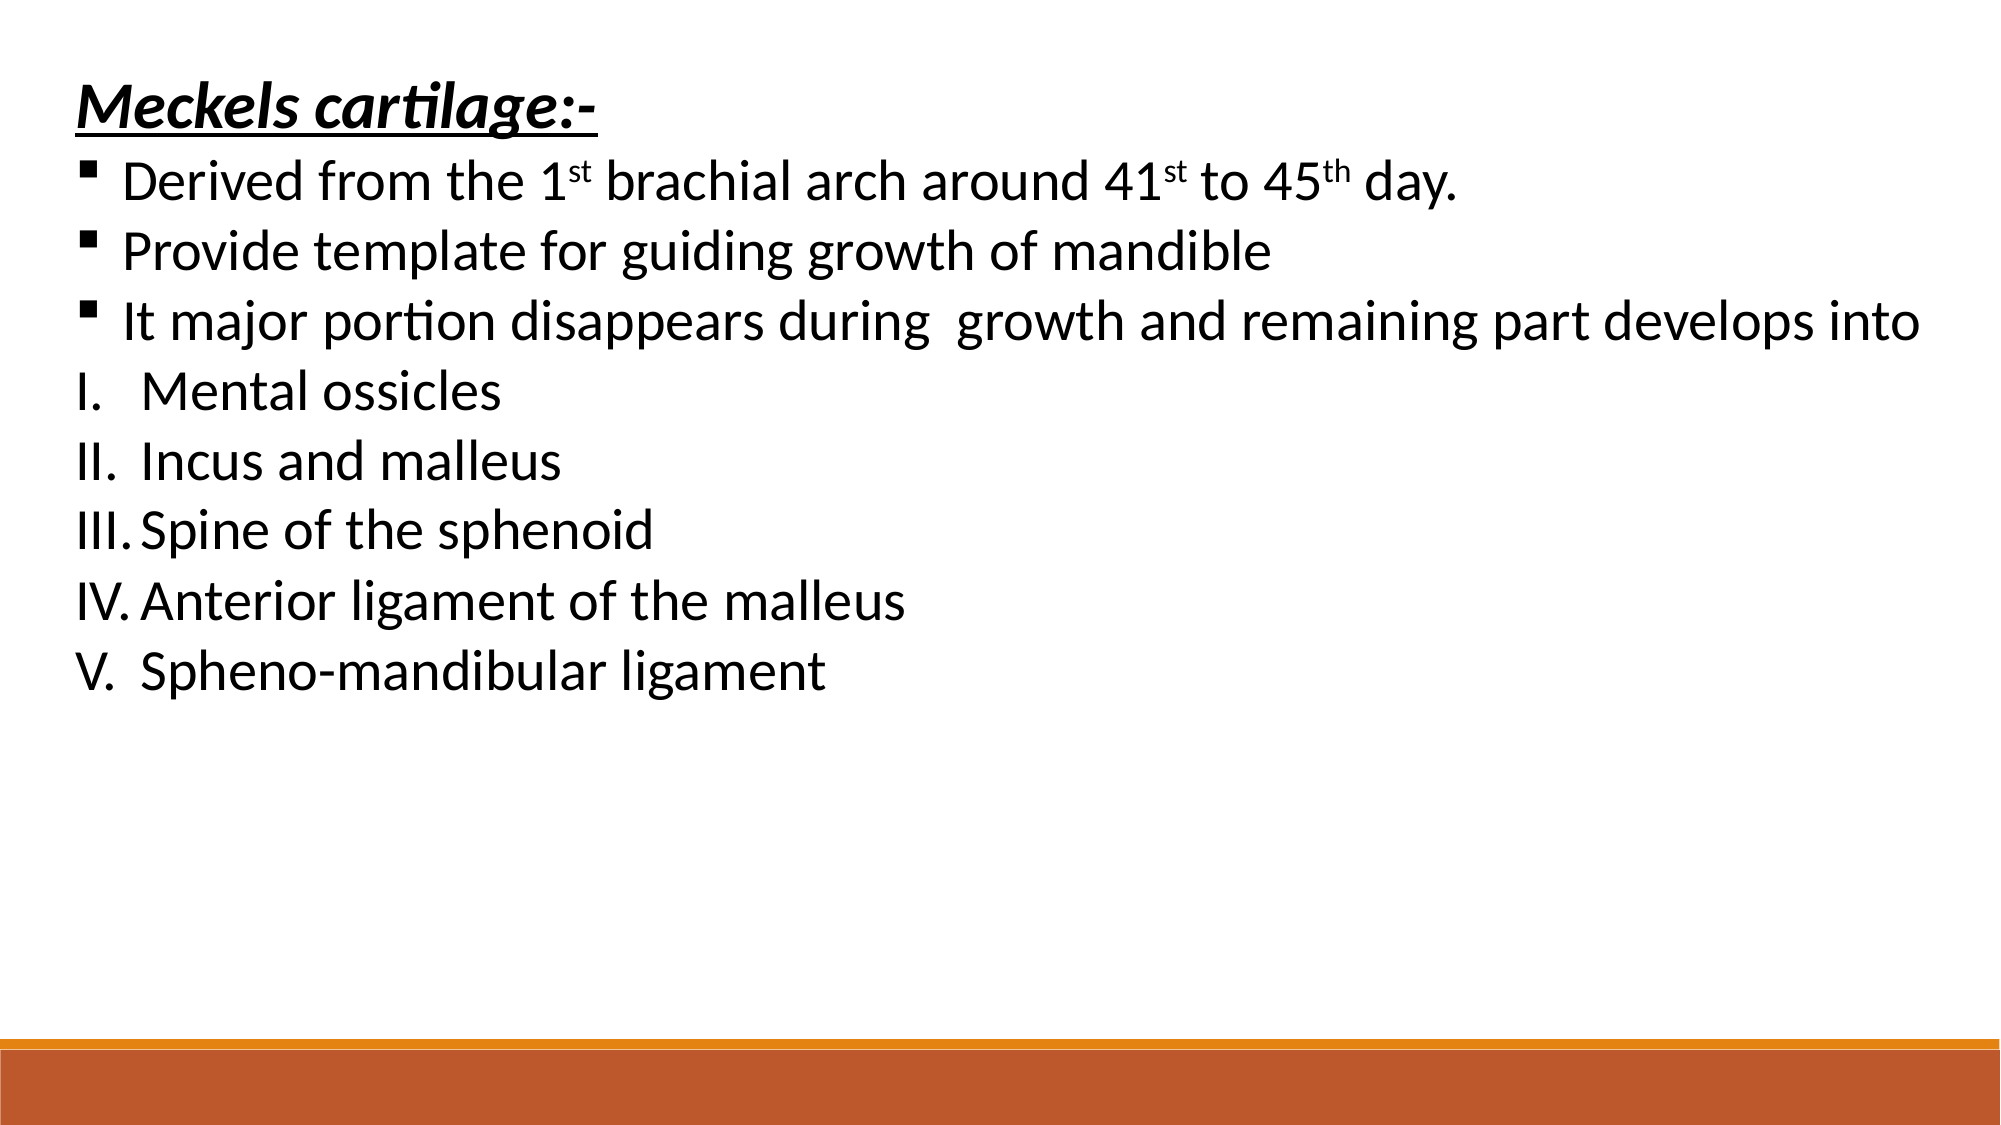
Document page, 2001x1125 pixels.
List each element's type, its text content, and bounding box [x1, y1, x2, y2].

text_box Meckels cartilage:- Derived from the 1st brachial arch around 41st to 45th day. Provide template for guiding growth of mandible It major portion disappears during growth and remaining part develops into Mental ossicles Incus and malleus Spine of the sphenoid Anterior ligament of the malleus Spheno-mandibular ligament [60, 54, 1955, 710]
